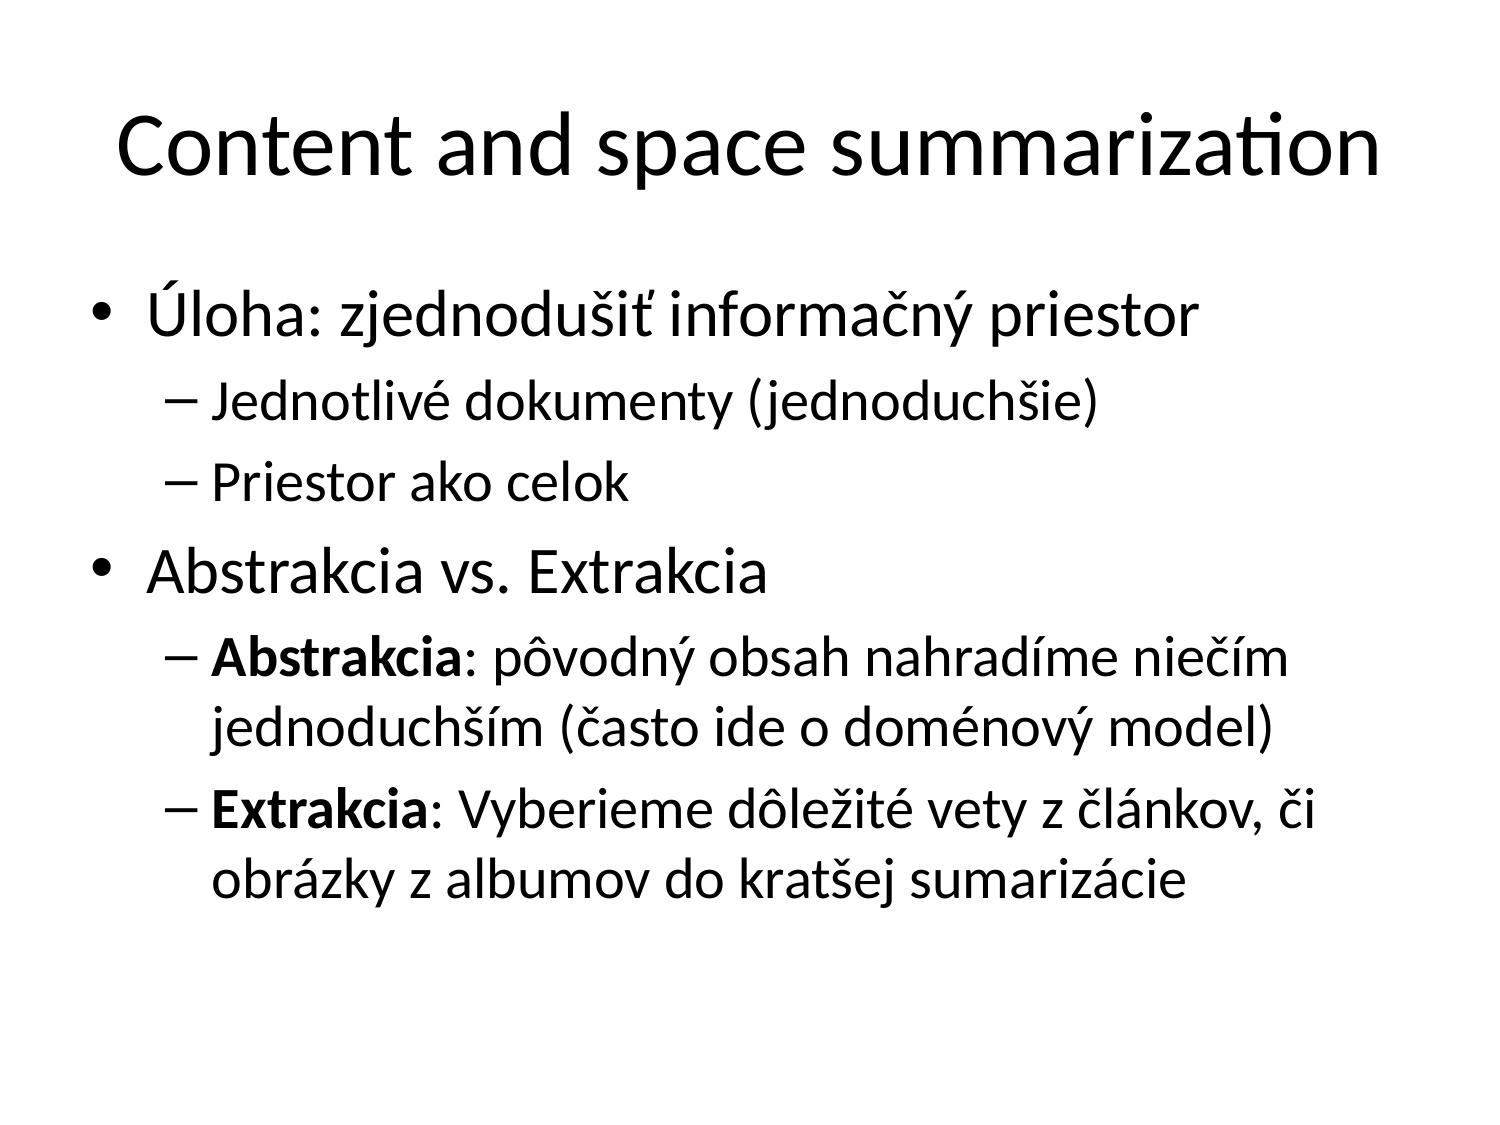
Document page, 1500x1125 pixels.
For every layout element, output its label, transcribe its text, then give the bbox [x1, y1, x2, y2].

list Úloha: zjednodušiť informačný priestor Jednotlivé dokumenty (jednoduchšie) Priestor ako celok Abstrakcia vs. Extrakcia Abstrakcia: pôvodný obsah nahradíme niečím jednoduchším (často ide o doménový model) Extrakcia: Vyberieme dôležité vety z článkov, či obrázky z albumov do kratšej sumarizácie [75, 262, 1425, 1005]
title Content and space summarization [75, 45, 1425, 233]
